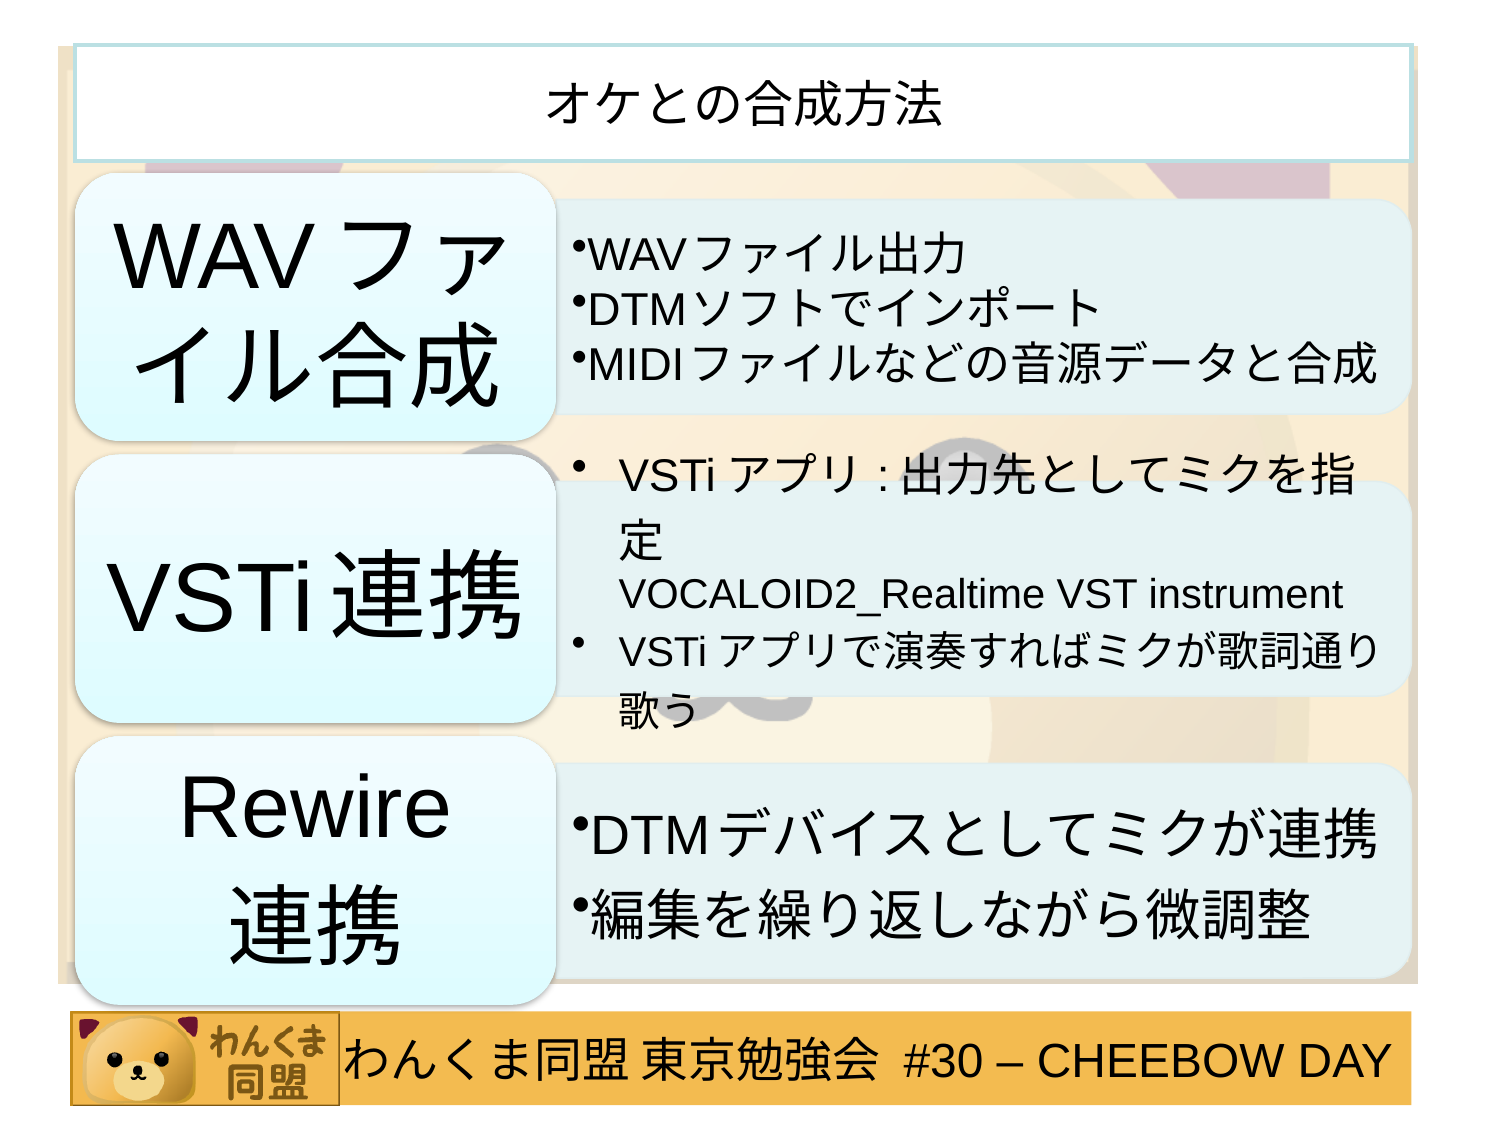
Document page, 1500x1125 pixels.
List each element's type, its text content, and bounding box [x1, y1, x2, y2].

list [74, 172, 1412, 1006]
picture [58, 46, 1418, 984]
picture [70, 1011, 340, 1106]
title オケとの合成方法 [73, 43, 1414, 163]
